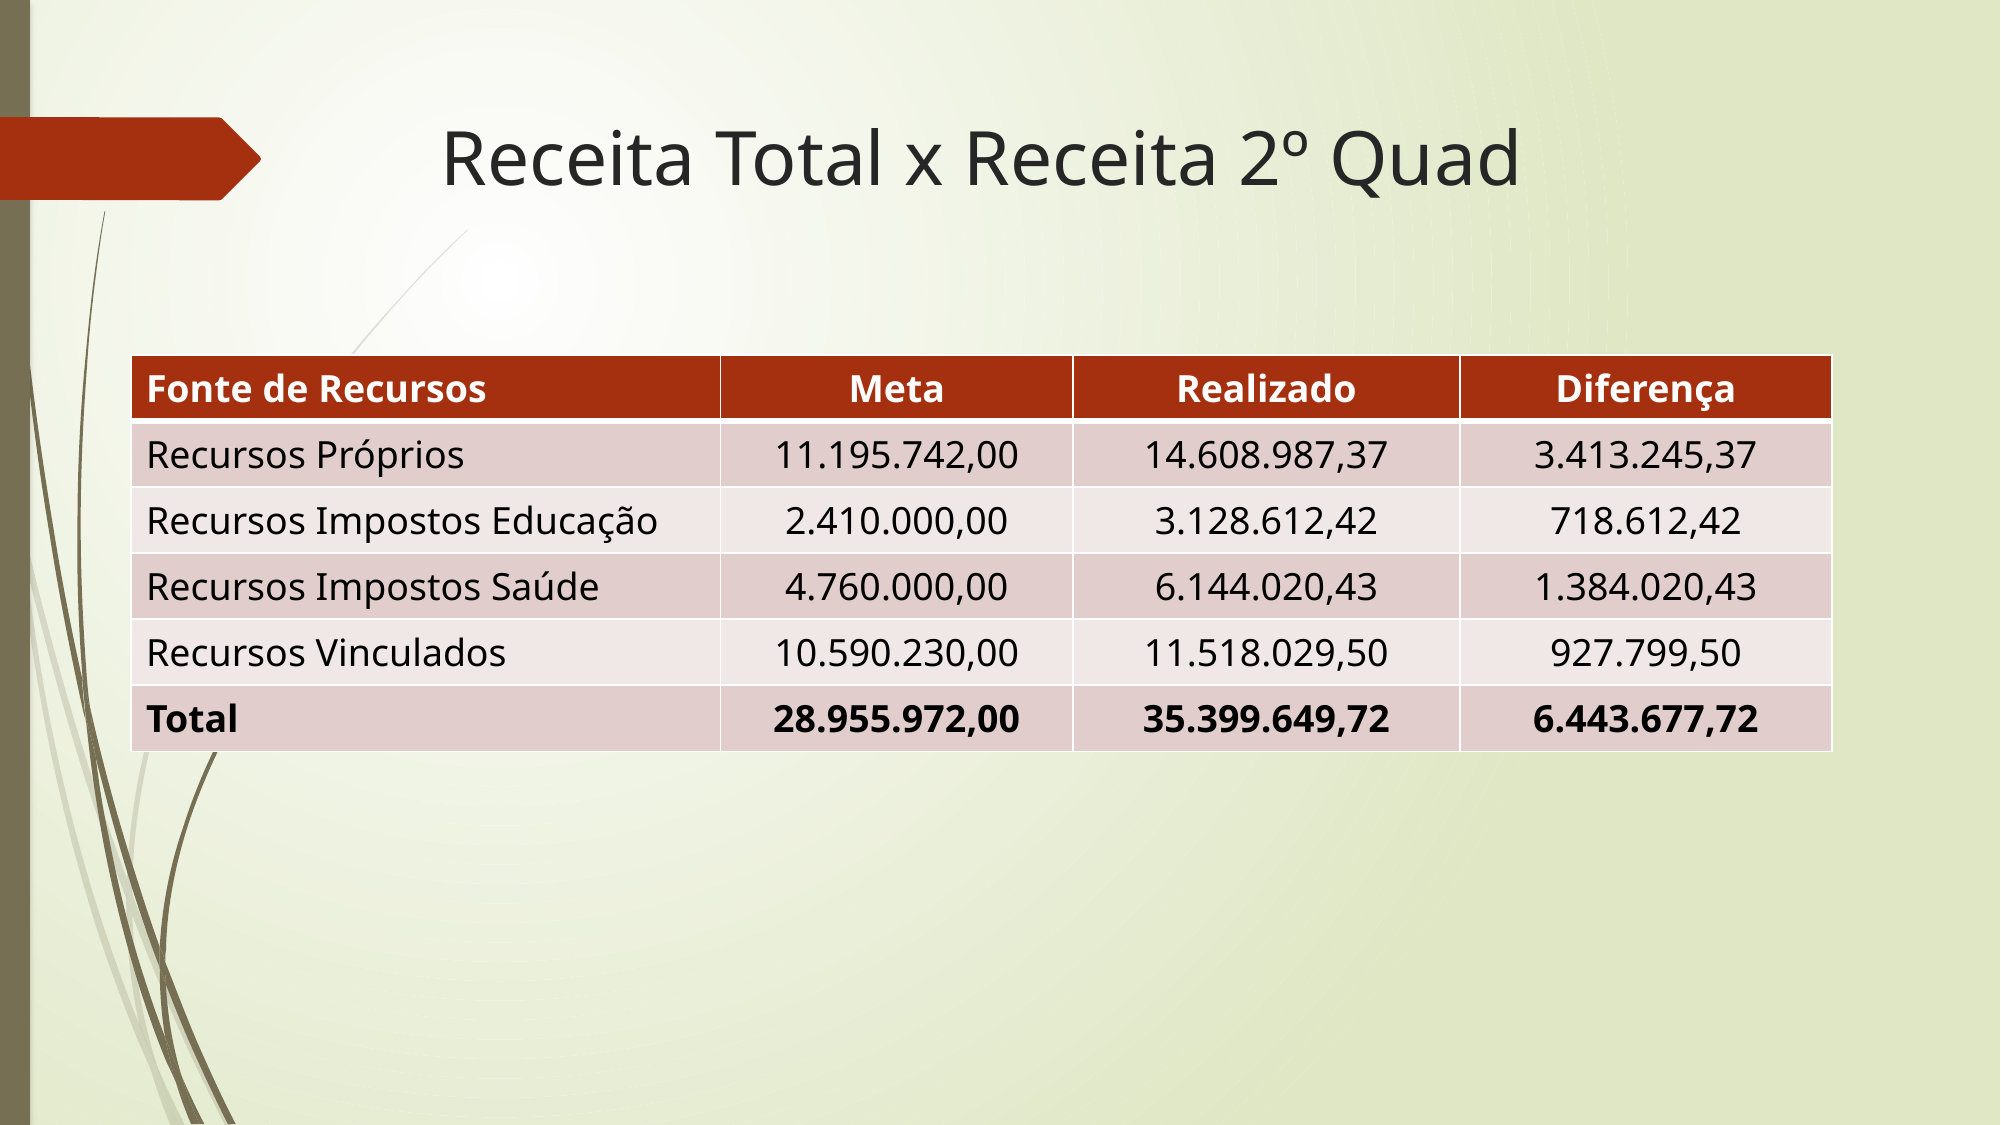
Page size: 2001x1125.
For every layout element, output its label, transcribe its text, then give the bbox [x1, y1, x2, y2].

table_cell Recursos Impostos Saúde [132, 554, 720, 618]
table_cell 10.590.230,00 [721, 620, 1072, 684]
table_cell 4.760.000,00 [721, 554, 1072, 618]
table_cell 35.399.649,72 [1074, 686, 1459, 751]
title Receita Total x Receita 2º Quad [425, 102, 1888, 313]
table_cell 3.413.245,37 [1461, 424, 1831, 486]
table_cell Recursos Próprios [132, 424, 720, 486]
table_cell 6.144.020,43 [1074, 554, 1459, 618]
table_header Meta [721, 356, 1072, 418]
table_header Realizado [1074, 356, 1459, 418]
table_cell 1.384.020,43 [1461, 554, 1831, 618]
table_cell 6.443.677,72 [1461, 686, 1831, 751]
table_cell Recursos Vinculados [132, 620, 720, 684]
table_cell 927.799,50 [1461, 620, 1831, 684]
table_cell Total [132, 686, 720, 751]
table_cell 718.612,42 [1461, 488, 1831, 552]
table_cell 11.518.029,50 [1074, 620, 1459, 684]
table_cell 14.608.987,37 [1074, 424, 1459, 486]
table_cell 28.955.972,00 [721, 686, 1072, 751]
table_cell 11.195.742,00 [721, 424, 1072, 486]
table_cell Recursos Impostos Educação [132, 488, 720, 552]
table_cell 2.410.000,00 [721, 488, 1072, 552]
table_cell 3.128.612,42 [1074, 488, 1459, 552]
table_header Diferença [1461, 356, 1831, 418]
table_header Fonte de Recursos [132, 356, 720, 418]
